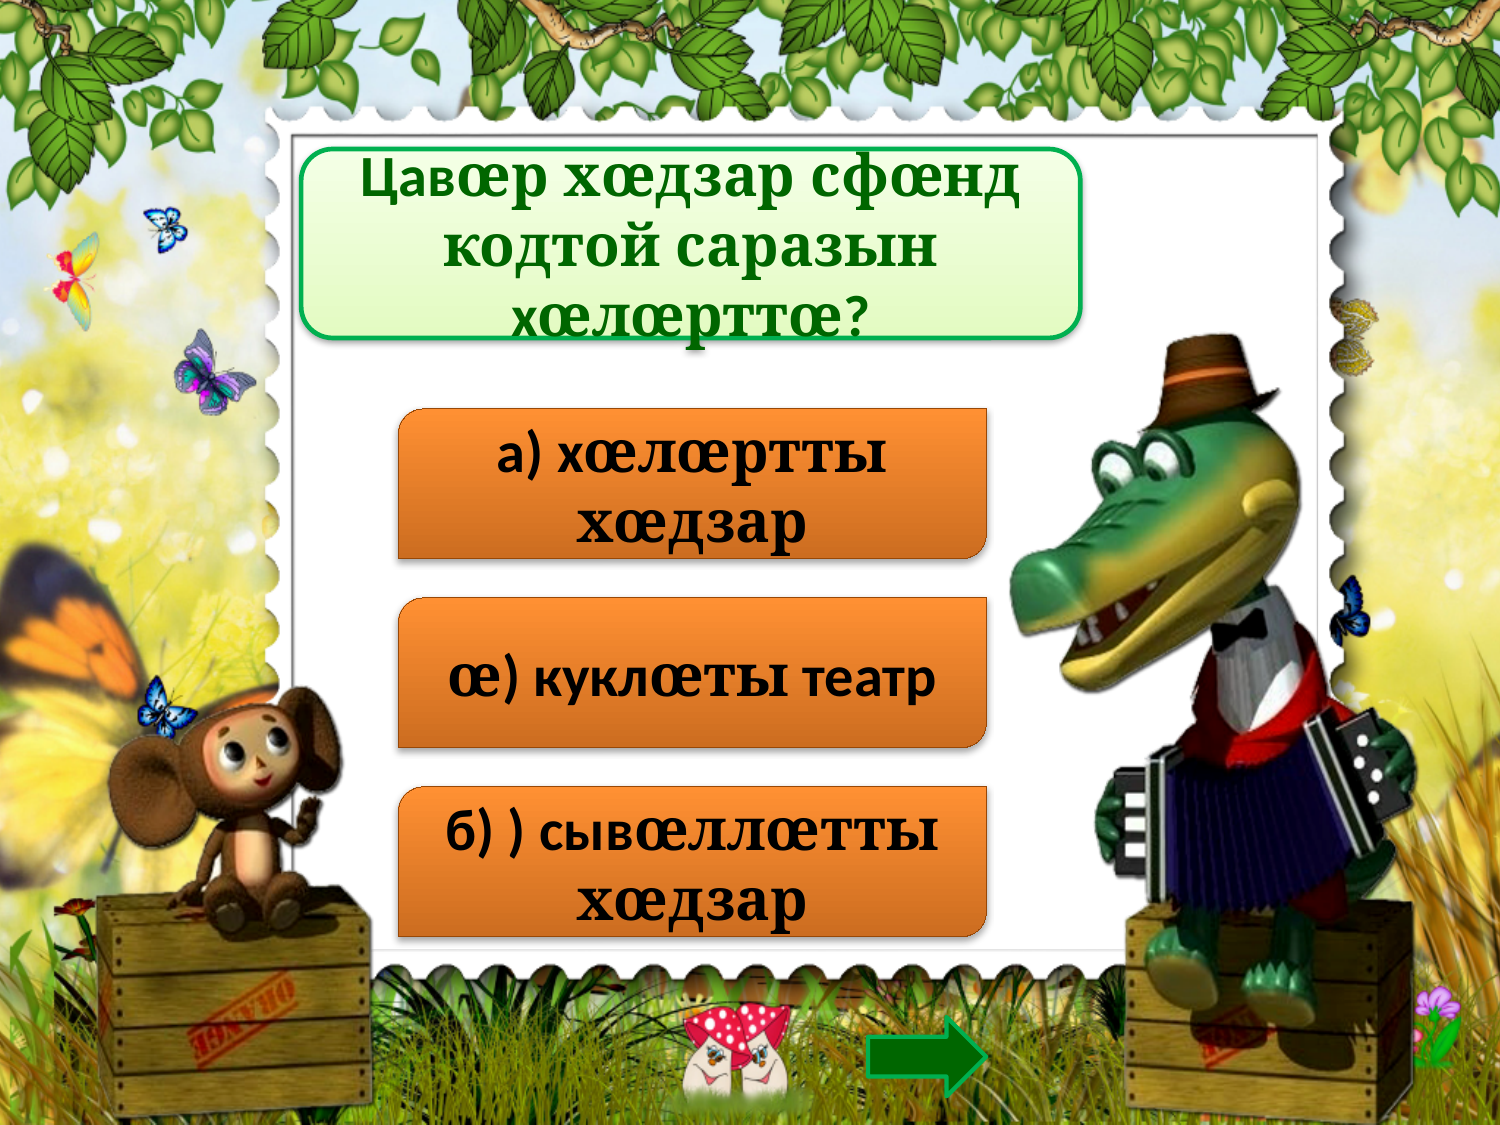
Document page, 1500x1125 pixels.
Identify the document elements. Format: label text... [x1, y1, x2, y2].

text_box [865, 1014, 989, 1099]
text_box б) ) сывœллœтты хœдзар [398, 786, 987, 937]
picture [0, 0, 1500, 1125]
text_box а) хœлœртты хœдзар [398, 408, 987, 559]
text_box Цавœр хœдзар сфœнд кодтой саразын хœлœрттœ? [300, 148, 1082, 339]
text_box œ) куклœты театр [398, 597, 987, 748]
